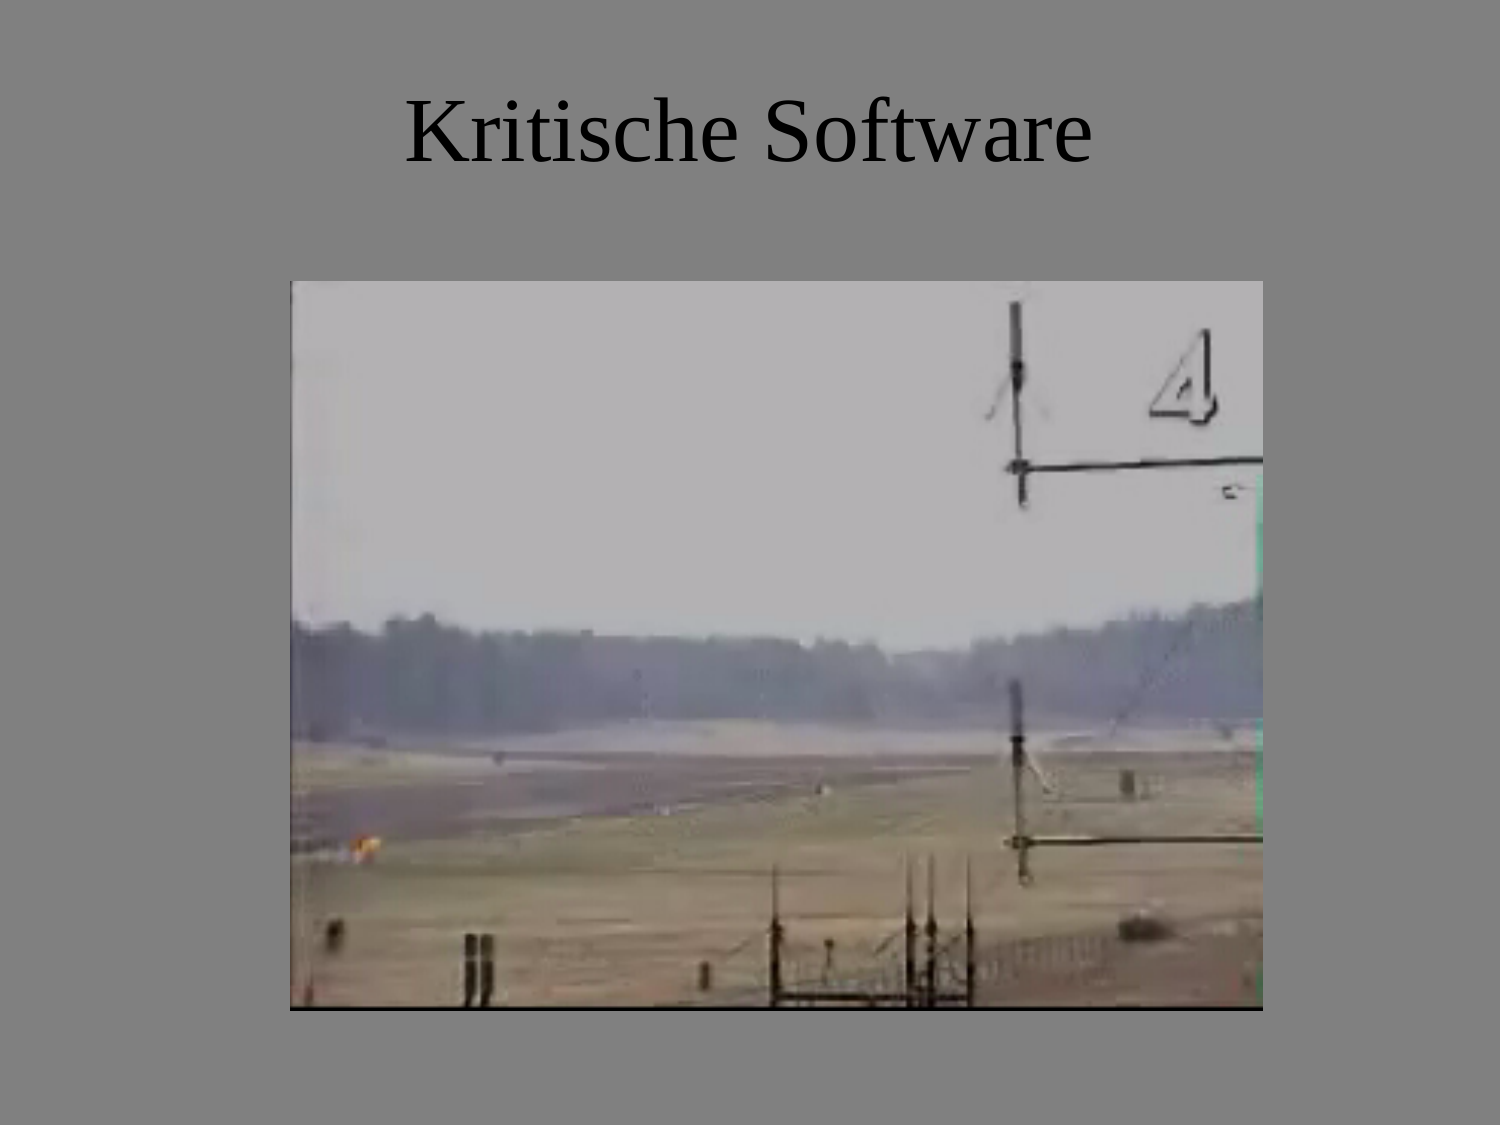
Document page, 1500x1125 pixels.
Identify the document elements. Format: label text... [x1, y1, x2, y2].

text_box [289, 280, 1264, 1012]
title Kritische Software [111, 30, 1388, 219]
